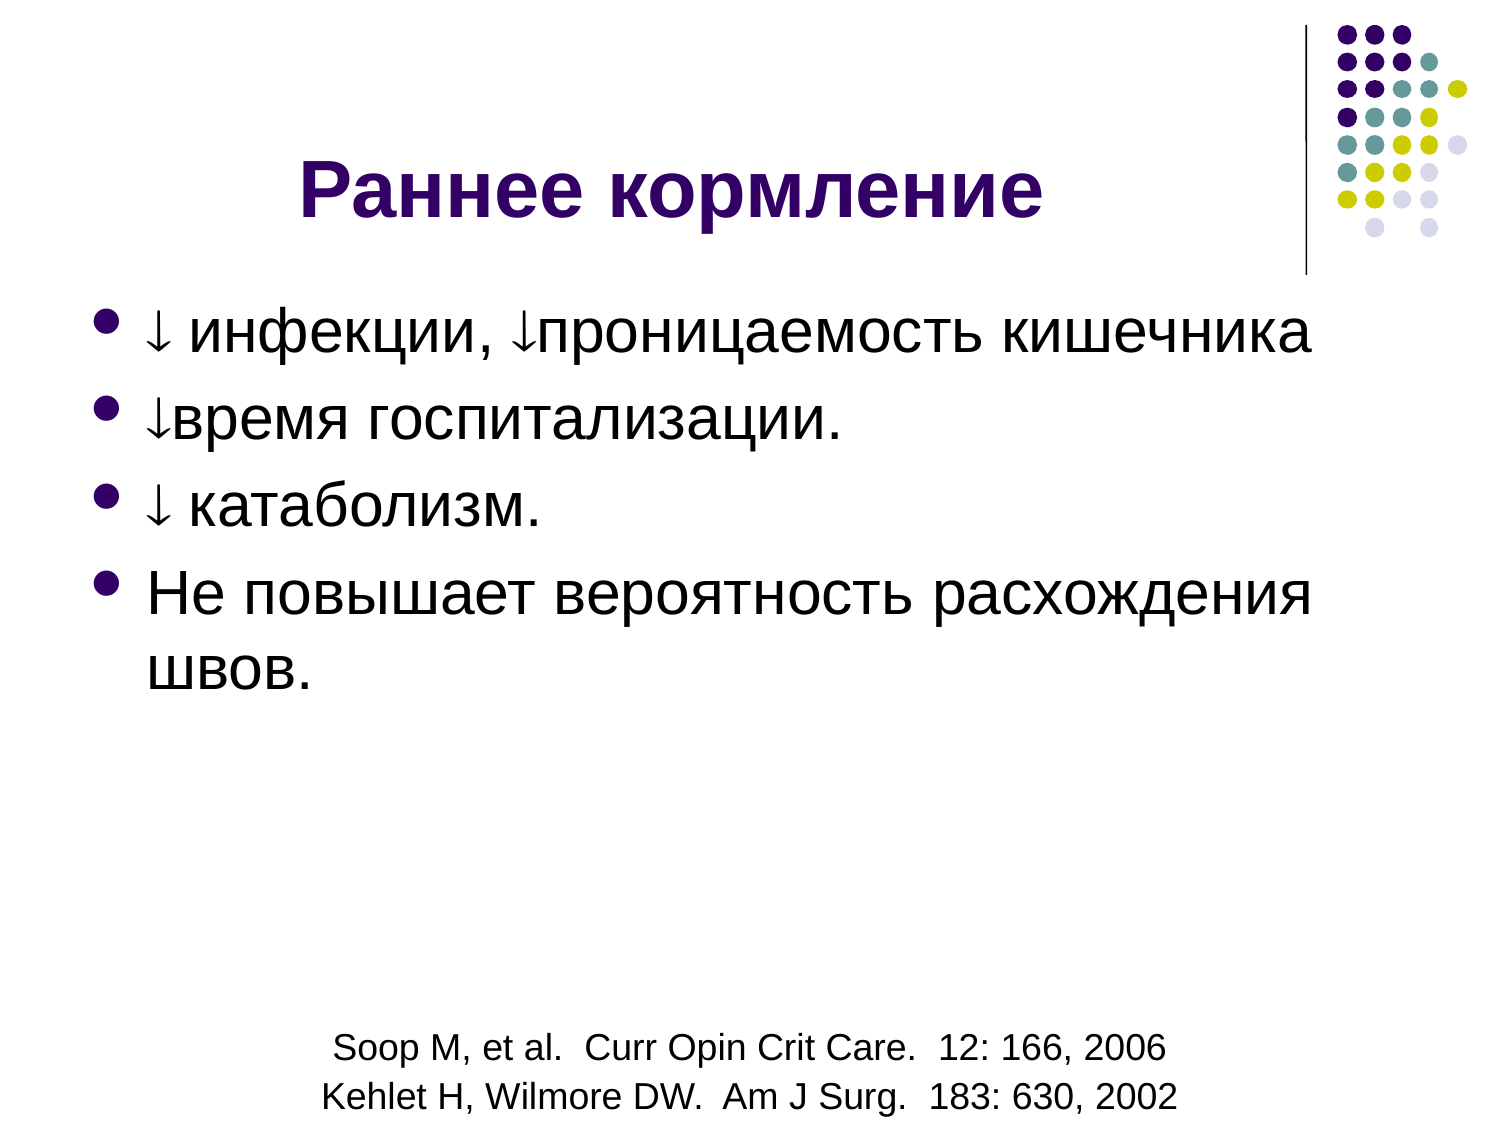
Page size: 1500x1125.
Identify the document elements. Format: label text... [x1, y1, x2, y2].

text_box Soop M, et al. Curr Opin Crit Care. 12: 166, 2006 [317, 1015, 1183, 1076]
title Раннее кормление [64, 28, 1303, 242]
text_box Kehlet H, Wilmore DW. Am J Surg. 183: 630, 2002 [306, 1064, 1194, 1125]
list  инфекции, проницаемость кишечника время госпитализации.  катаболизм. Не повышает вероятность расхождения швов. [74, 281, 1426, 1006]
